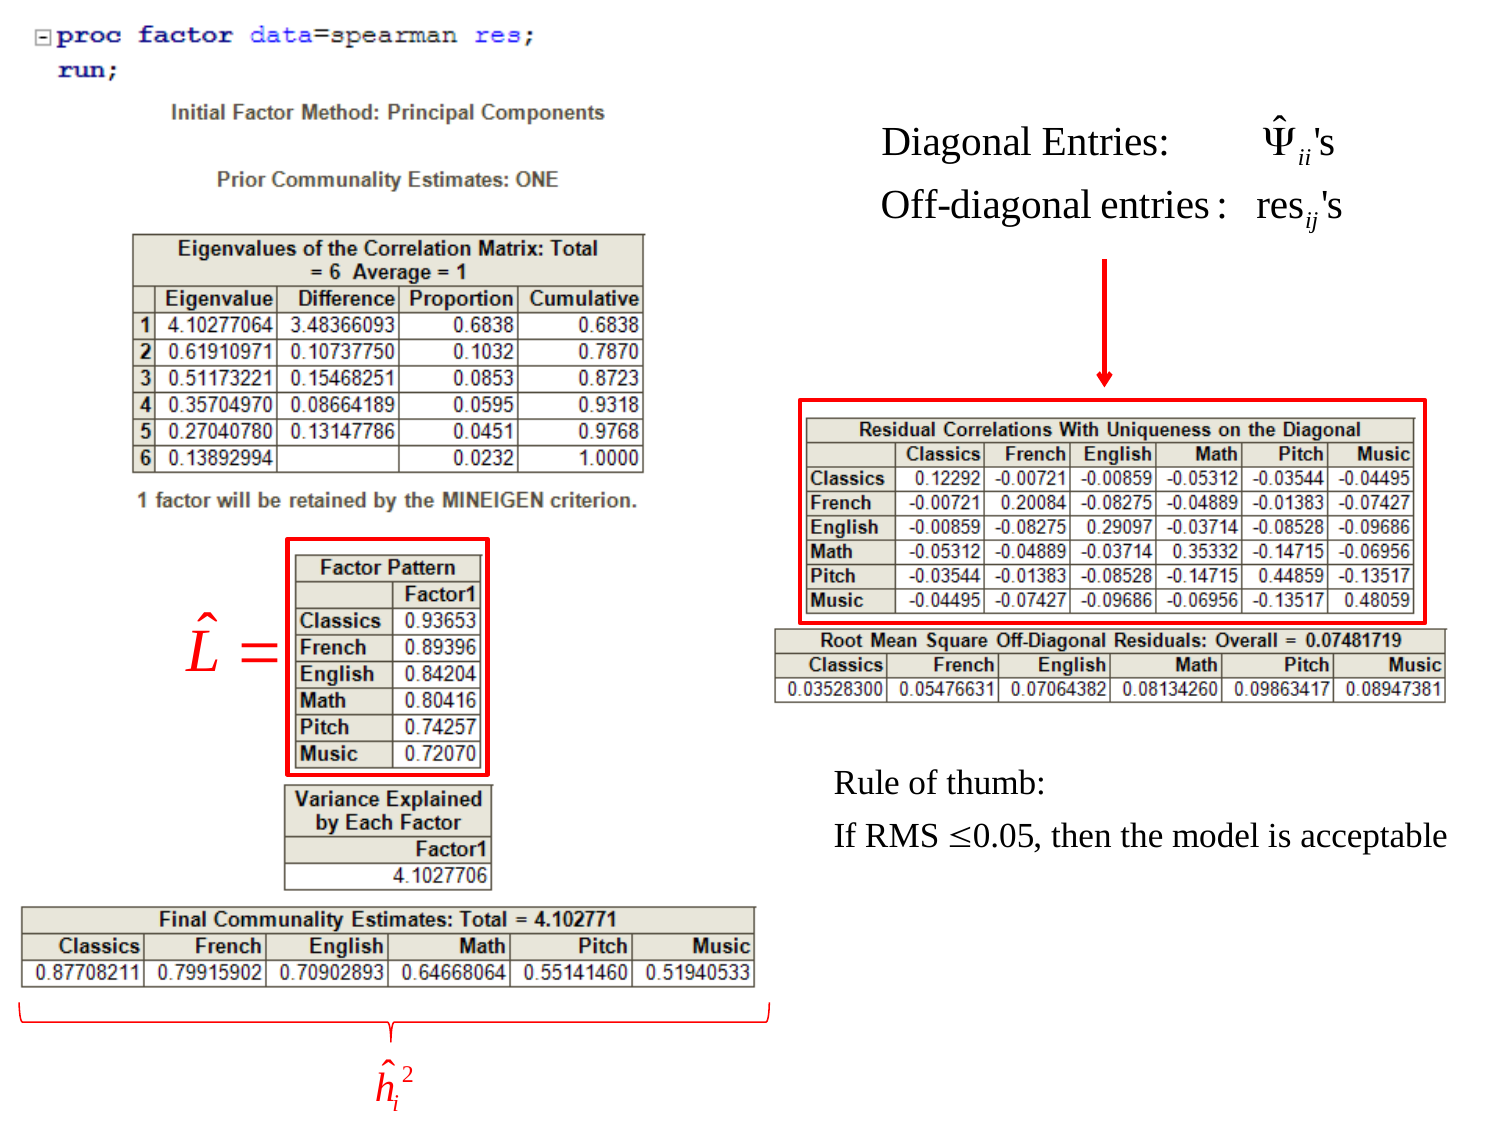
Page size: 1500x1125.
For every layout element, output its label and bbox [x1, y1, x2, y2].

text_box [798, 398, 1427, 410]
picture [12, 4, 1457, 991]
text_box [368, 1052, 421, 1122]
text_box [174, 599, 279, 683]
text_box [874, 105, 1350, 244]
text_box [18, 1002, 771, 1043]
text_box [827, 762, 1455, 863]
